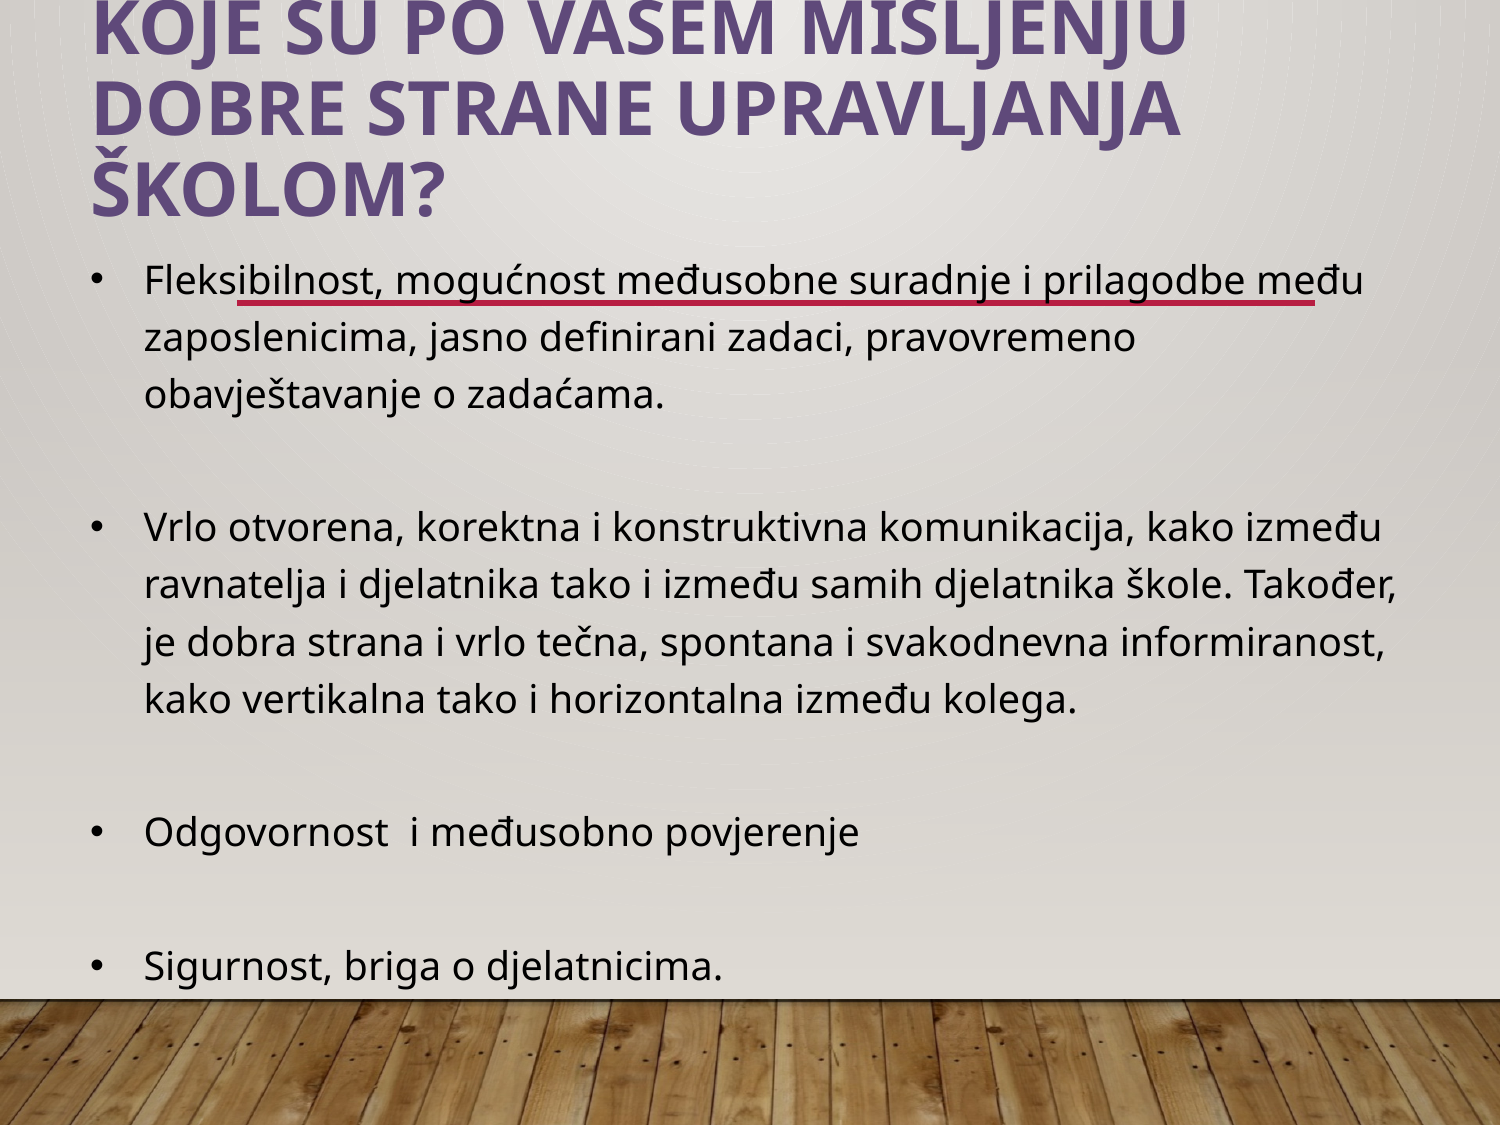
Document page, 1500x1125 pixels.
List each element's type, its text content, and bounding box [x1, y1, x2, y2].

title Koje su po vašem mišljenju dobre strane upravljanja školom? [75, 62, 1425, 237]
list Fleksibilnost, mogućnost međusobne suradnje i prilagodbe među zaposlenicima, jasno definirani zadaci, pravovremeno obavještavanje o zadaćama. Vrlo otvorena, korektna i konstruktivna komunikacija, kako između ravnatelja i djelatnika tako i između samih djelatnika škole. Također, je dobra strana i vrlo tečna, spontana i svakodnevna informiranost, kako vertikalna tako i horizontalna između kolega. Odgovornost i međusobno povjerenje Sigurnost, briga o djelatnicima. [75, 237, 1425, 1005]
picture [0, 999, 1500, 1125]
